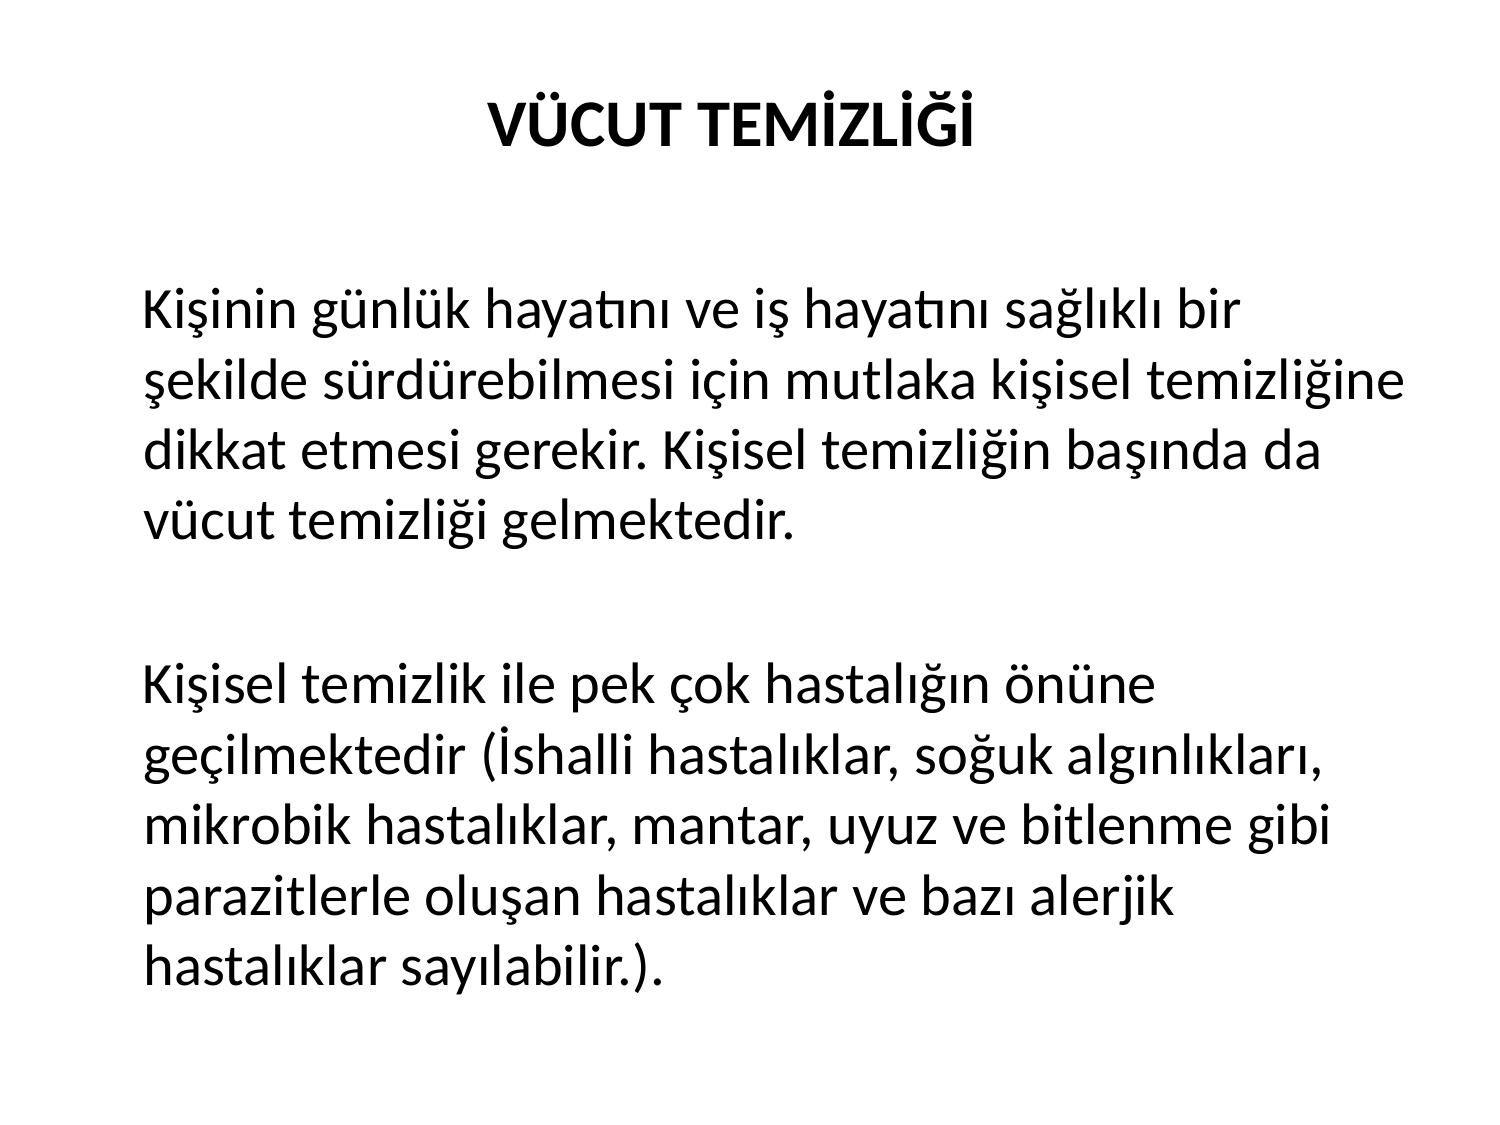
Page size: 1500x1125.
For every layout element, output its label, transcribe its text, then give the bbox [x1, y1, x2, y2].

title VÜCUT TEMİZLİĞİ [242, 54, 1223, 185]
list Kişinin günlük hayatını ve iş hayatını sağlıklı bir şekilde sürdürebilmesi için mutlaka kişisel temizliğine dikkat etmesi gerekir. Kişisel temizliğin başında da vücut temizliği gelmektedir. Kişisel temizlik ile pek çok hastalığın önüne geçilmektedir (İshalli hastalıklar, soğuk algınlıkları, mikrobik hastalıklar, mantar, uyuz ve bitlenme gibi parazitlerle oluşan hastalıklar ve bazı alerjik hastalıklar sayılabilir.). [75, 262, 1425, 1005]
